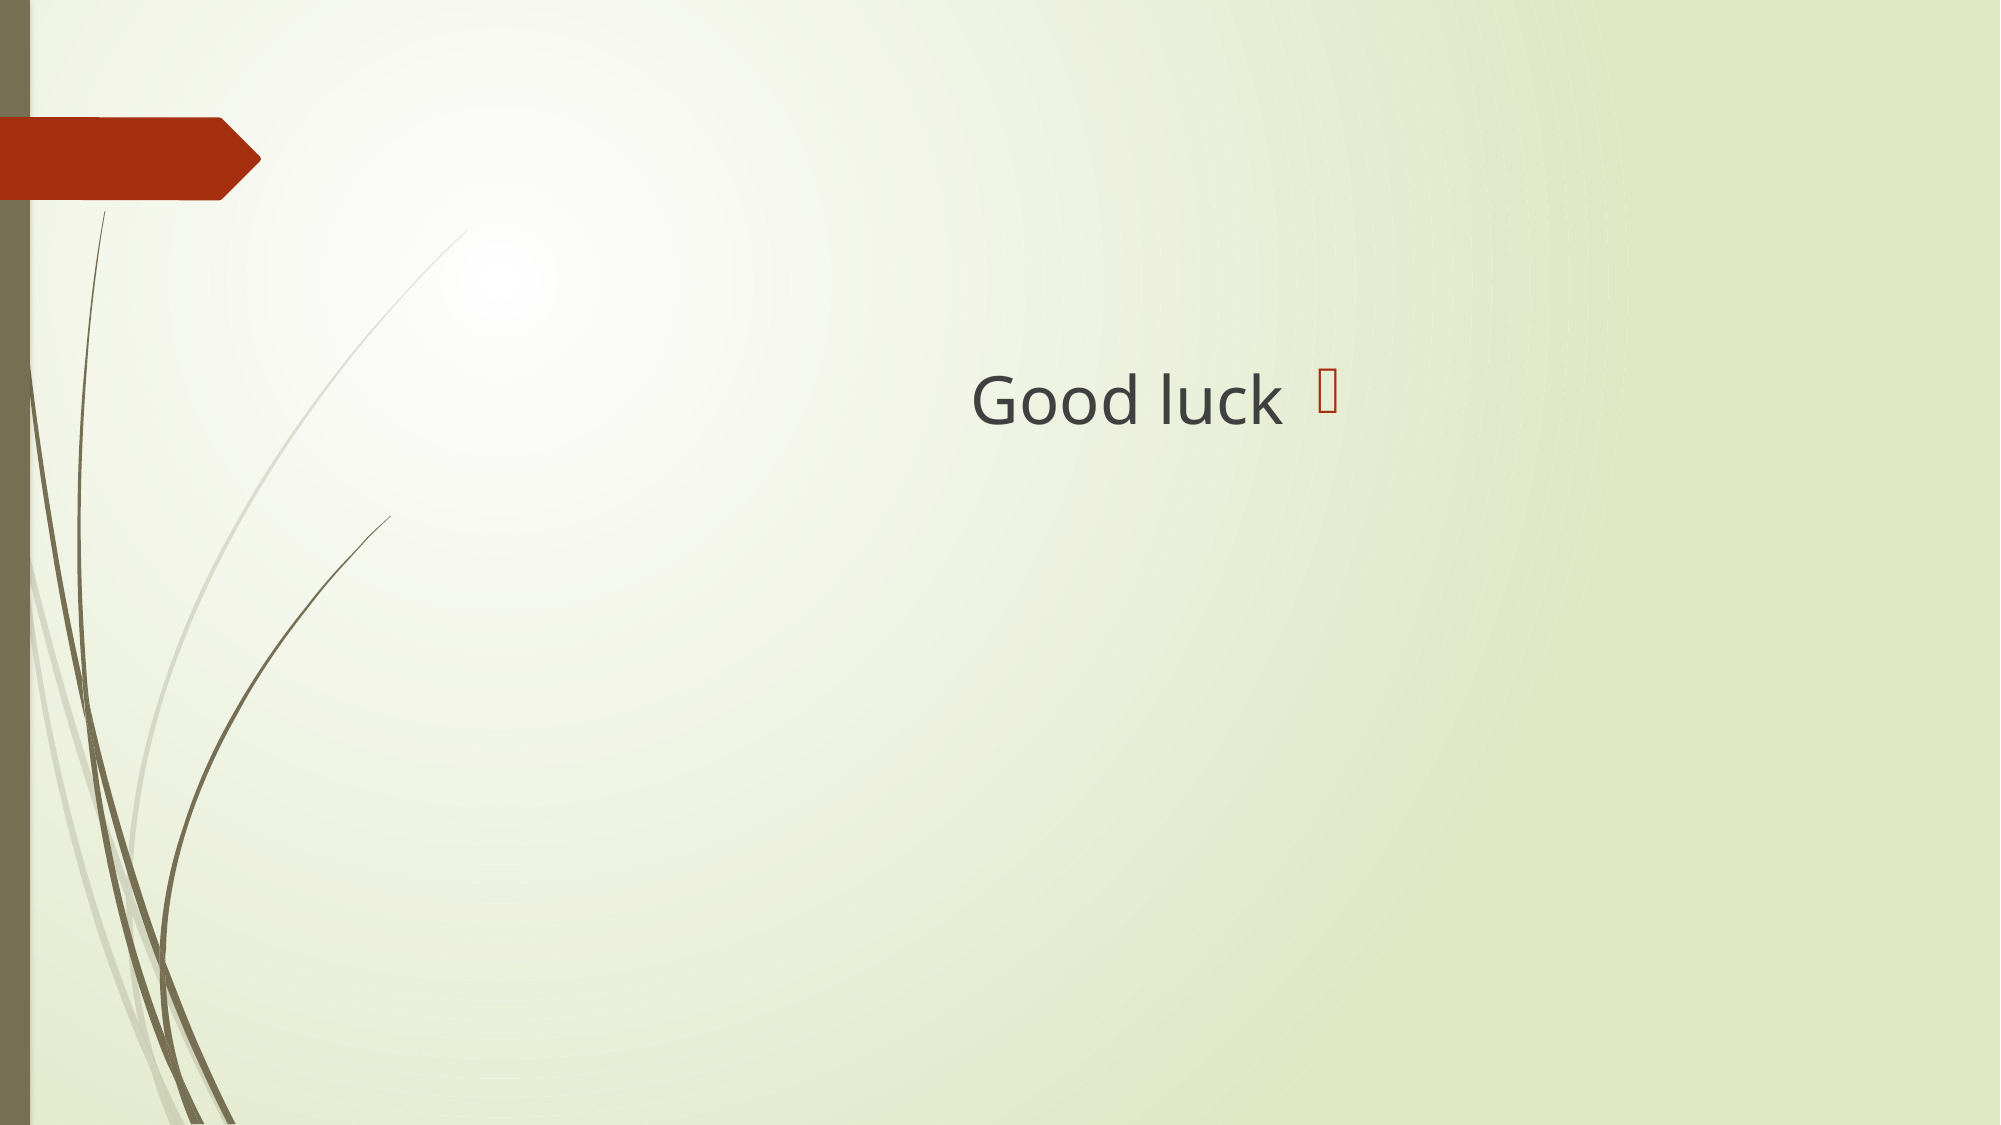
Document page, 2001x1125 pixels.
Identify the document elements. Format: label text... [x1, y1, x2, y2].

list Good luck [424, 350, 1888, 970]
